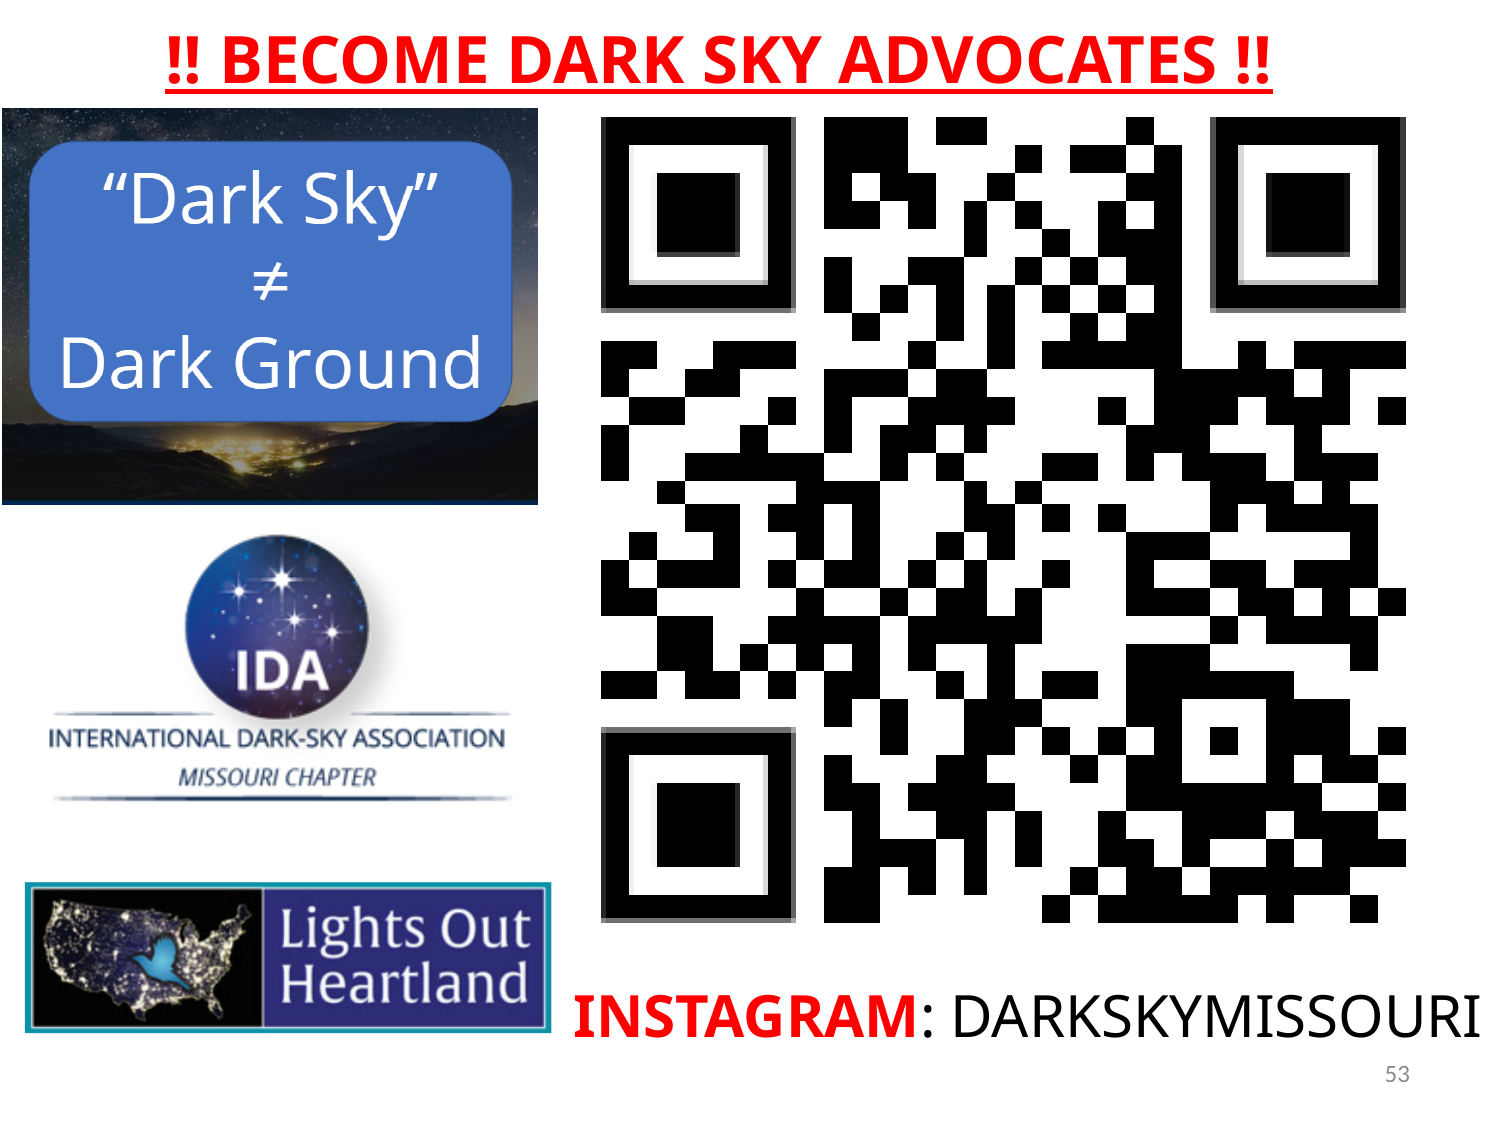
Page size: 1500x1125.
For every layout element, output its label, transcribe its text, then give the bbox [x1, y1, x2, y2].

picture [2, 108, 538, 506]
text_box !! BECOME DARK SKY ADVOCATES !! [149, 10, 1288, 109]
slide_number 53 [1074, 1057, 1425, 1103]
picture [12, 62, 1468, 1038]
text_box INSTAGRAM: DARKSKYMISSOURI [558, 972, 1498, 1057]
picture [25, 512, 535, 813]
